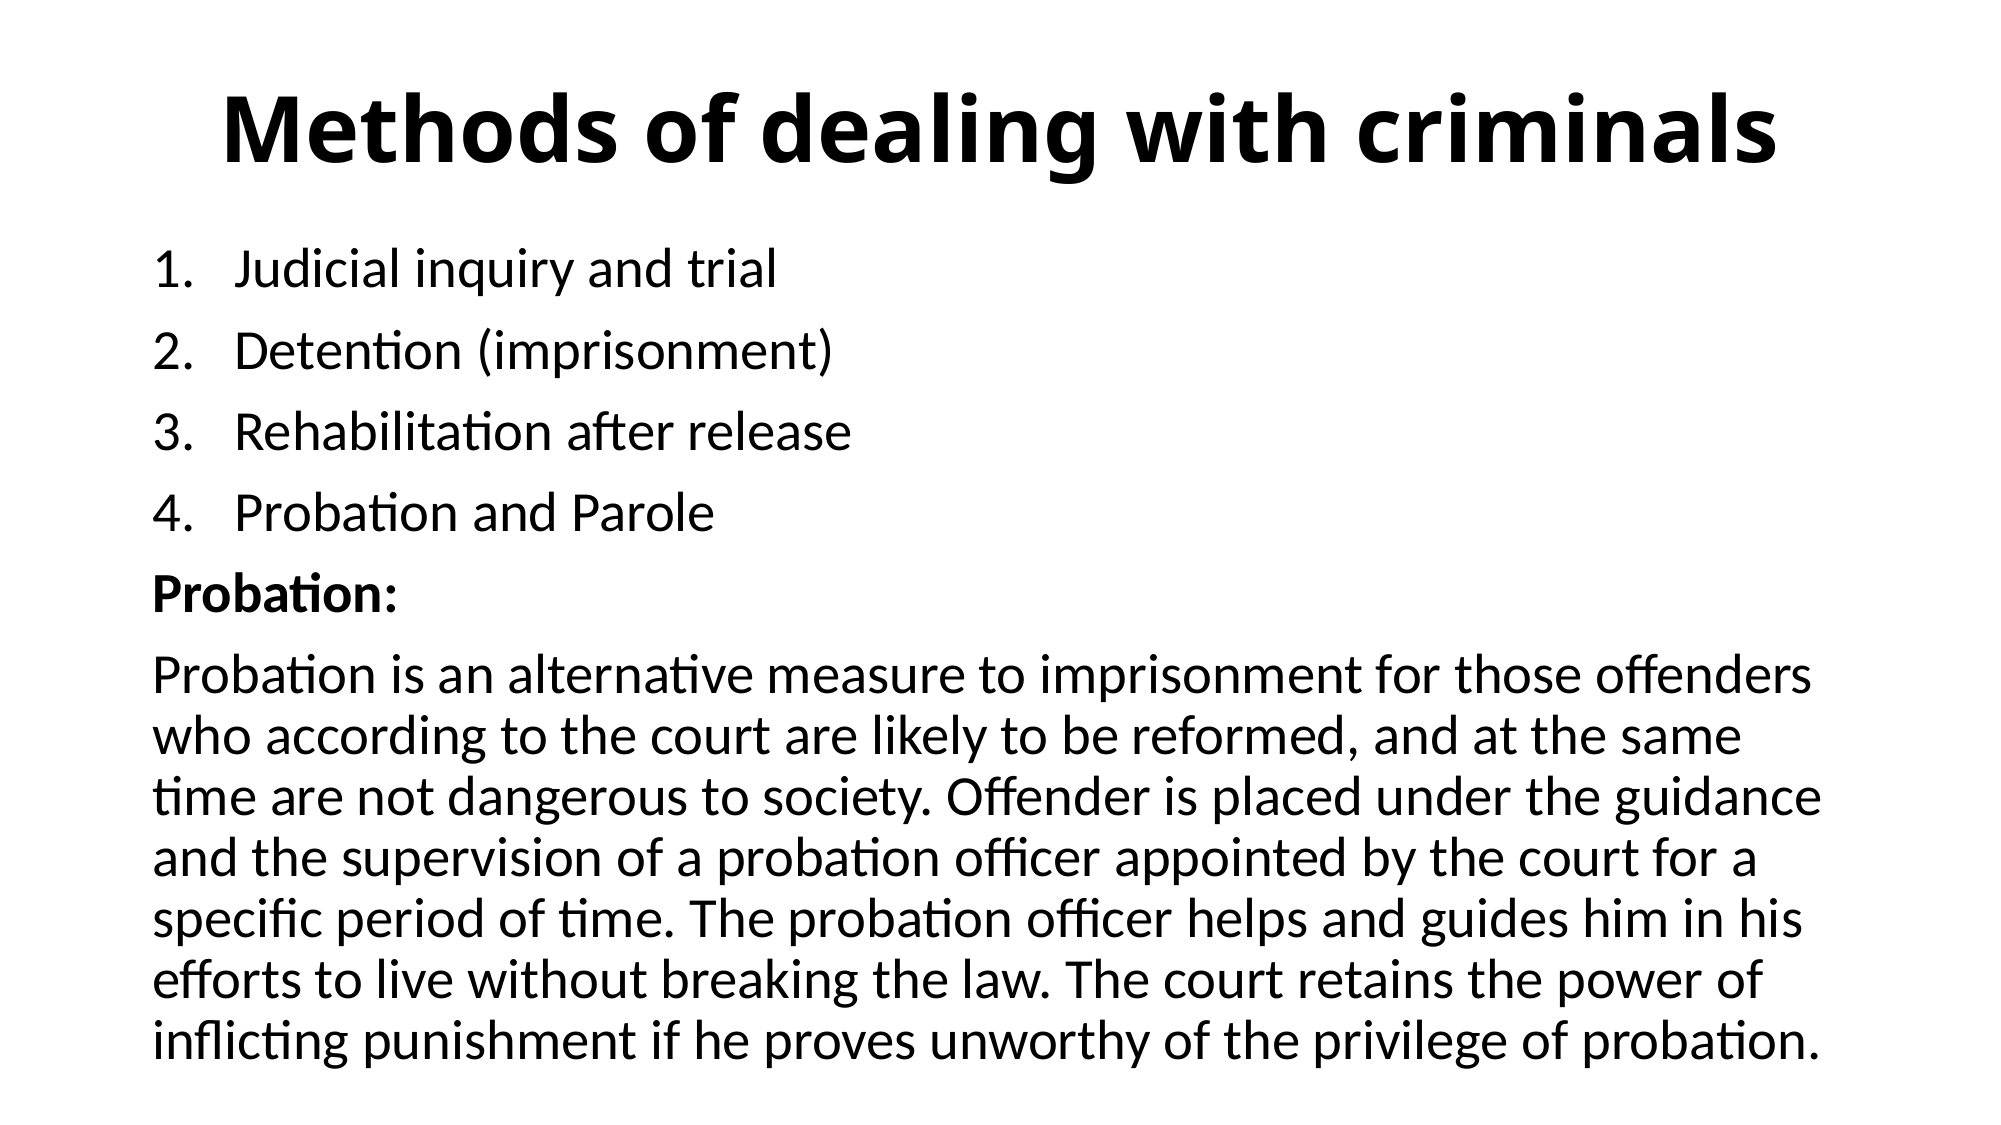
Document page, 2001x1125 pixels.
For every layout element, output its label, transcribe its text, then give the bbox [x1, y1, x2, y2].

title Methods of dealing with criminals [137, 59, 1863, 207]
list Judicial inquiry and trial Detention (imprisonment) Rehabilitation after release Probation and Parole Probation: Probation is an alternative measure to imprisonment for those offenders who according to the court are likely to be reformed, and at the same time are not dangerous to society. Offender is placed under the guidance and the supervision of a probation officer appointed by the court for a specific period of time. The probation officer helps and guides him in his efforts to live without breaking the law. The court retains the power of inflicting punishment if he proves unworthy of the privilege of probation. [137, 231, 1863, 1125]
